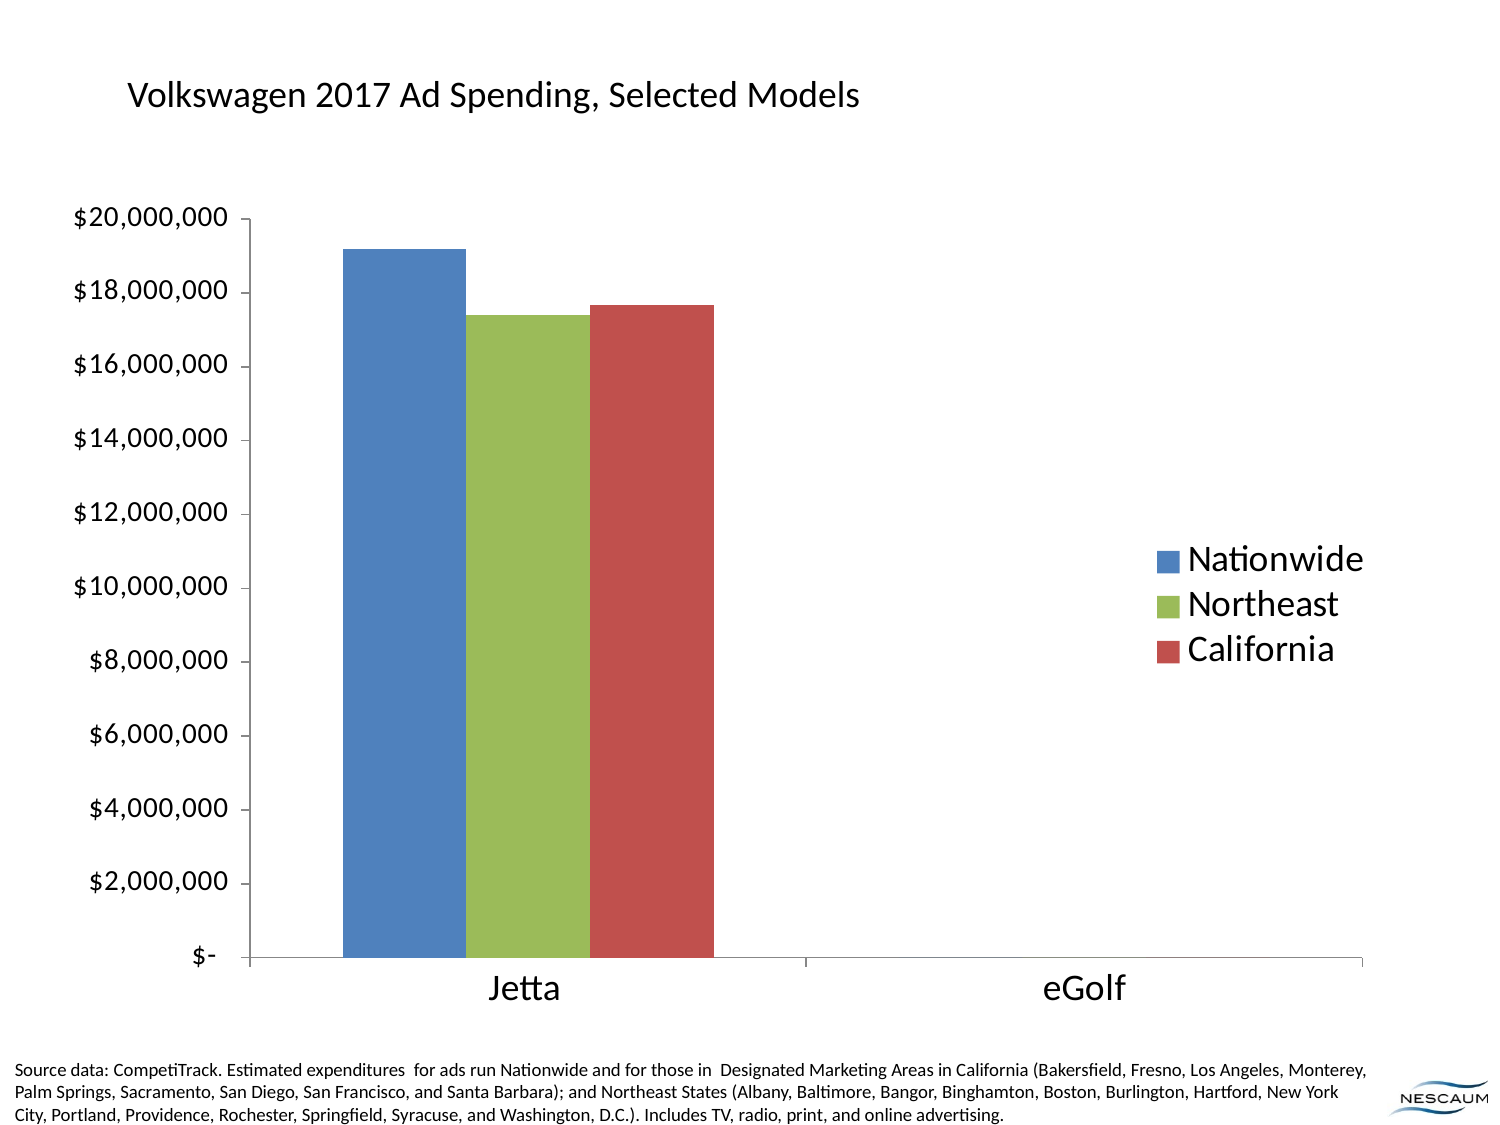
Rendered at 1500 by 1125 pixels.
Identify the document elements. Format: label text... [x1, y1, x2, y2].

text_box Source data: CompetiTrack. Estimated expenditures for ads run Nationwide and for those in Designated Marketing Areas in California (Bakersfield, Fresno, Los Angeles, Monterey, Palm Springs, Sacramento, San Diego, San Francisco, and Santa Barbara); and Northeast States (Albany, Baltimore, Bangor, Binghamton, Boston, Burlington, Hartford, New York City, Portland, Providence, Rochester, Springfield, Syracuse, and Washington, D.C.). Includes TV, radio, print, and online advertising. [0, 1050, 1388, 1125]
chart [39, 187, 1390, 1028]
text_box Volkswagen 2017 Ad Spending, Selected Models [112, 62, 1400, 123]
picture [1387, 1079, 1488, 1118]
